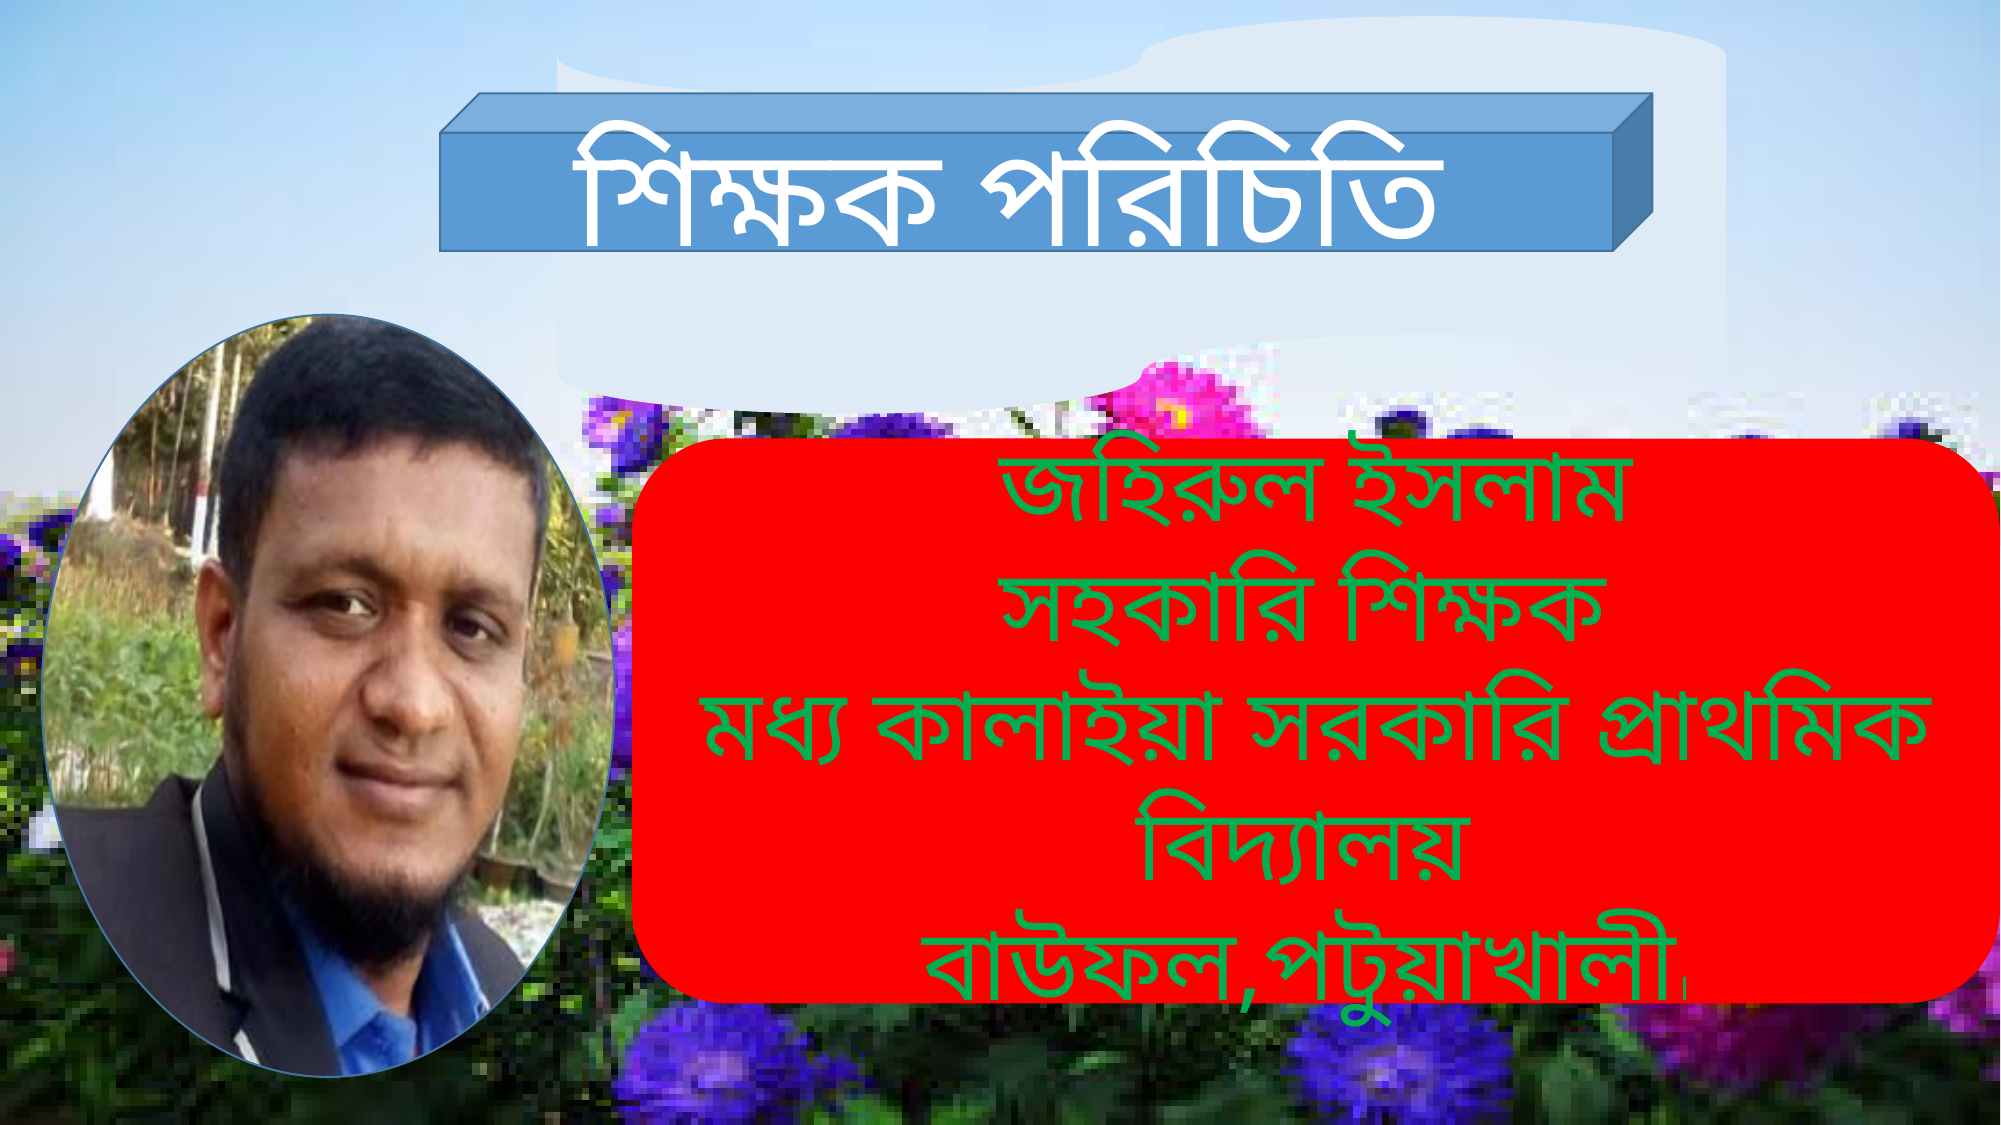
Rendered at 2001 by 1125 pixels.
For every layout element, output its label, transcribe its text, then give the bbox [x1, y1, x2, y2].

text_box জহিরুল ইসলাম সহকারি শিক্ষক মধ্য কালাইয়া সরকারি প্রাথমিক বিদ্যালয় বাউফল,পটুয়াখালী। [630, 437, 2000, 1005]
text_box [40, 313, 616, 1079]
picture [0, 0, 2001, 1125]
text_box [556, 15, 1728, 415]
text_box শিক্ষক পরিচিতি [439, 92, 1654, 252]
